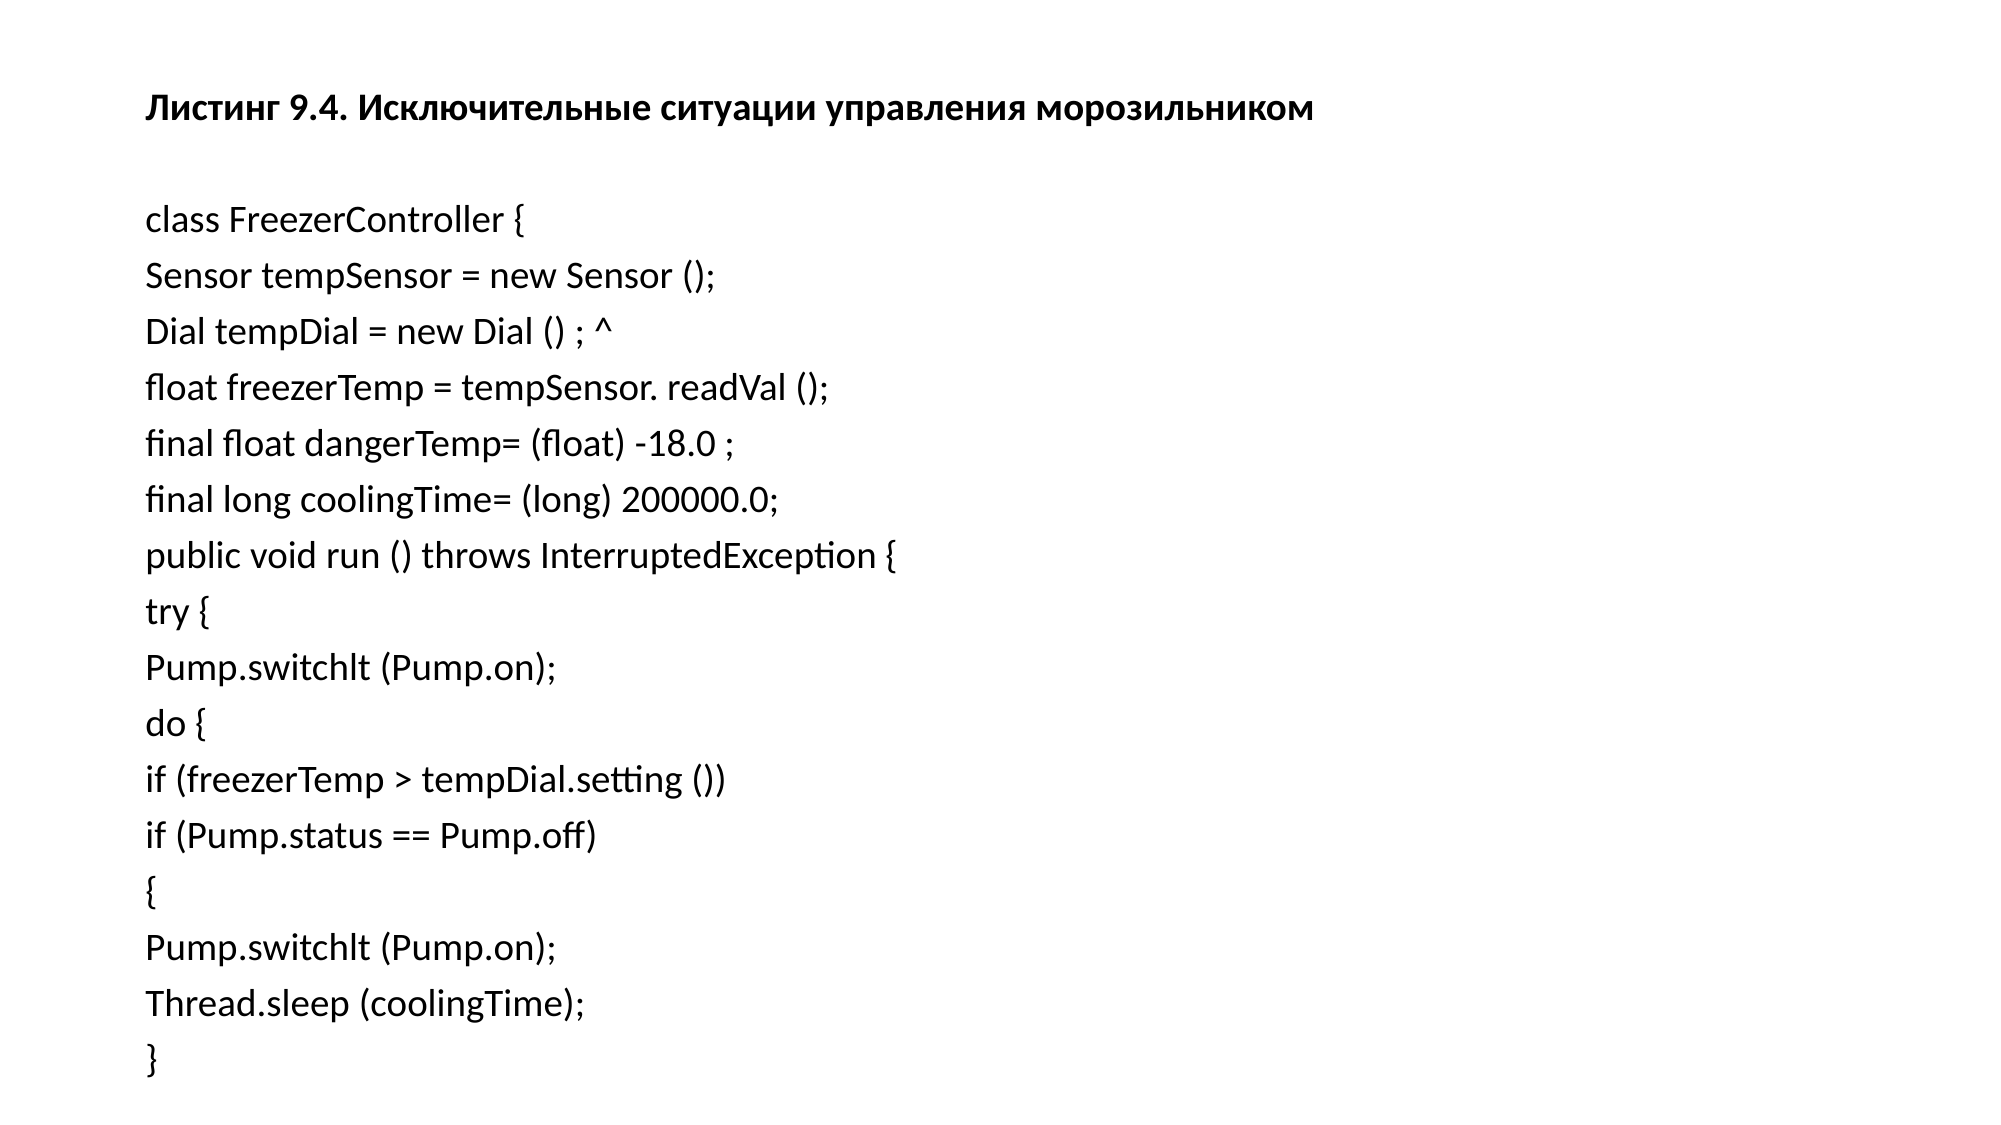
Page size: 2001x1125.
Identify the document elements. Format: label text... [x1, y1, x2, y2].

list Листинг 9.4. Исключительные ситуации управления морозильником class FreezerController { Sensor tempSensor = new Sensor (); Dial tempDial = new Dial () ; ^ float freezerTemp = tempSensor. readVal (); final float dangerTemp= (float) -18.0 ; final long coolingTime= (long) 200000.0; public void run () throws InterruptedException { try { Pump.switchlt (Pump.on); do { if (freezerTemp > tempDial.setting ()) if (Pump.status == Pump.off) { Pump.switchlt (Pump.on); Thread.sleep (coolingTime); } [130, 79, 1856, 1093]
